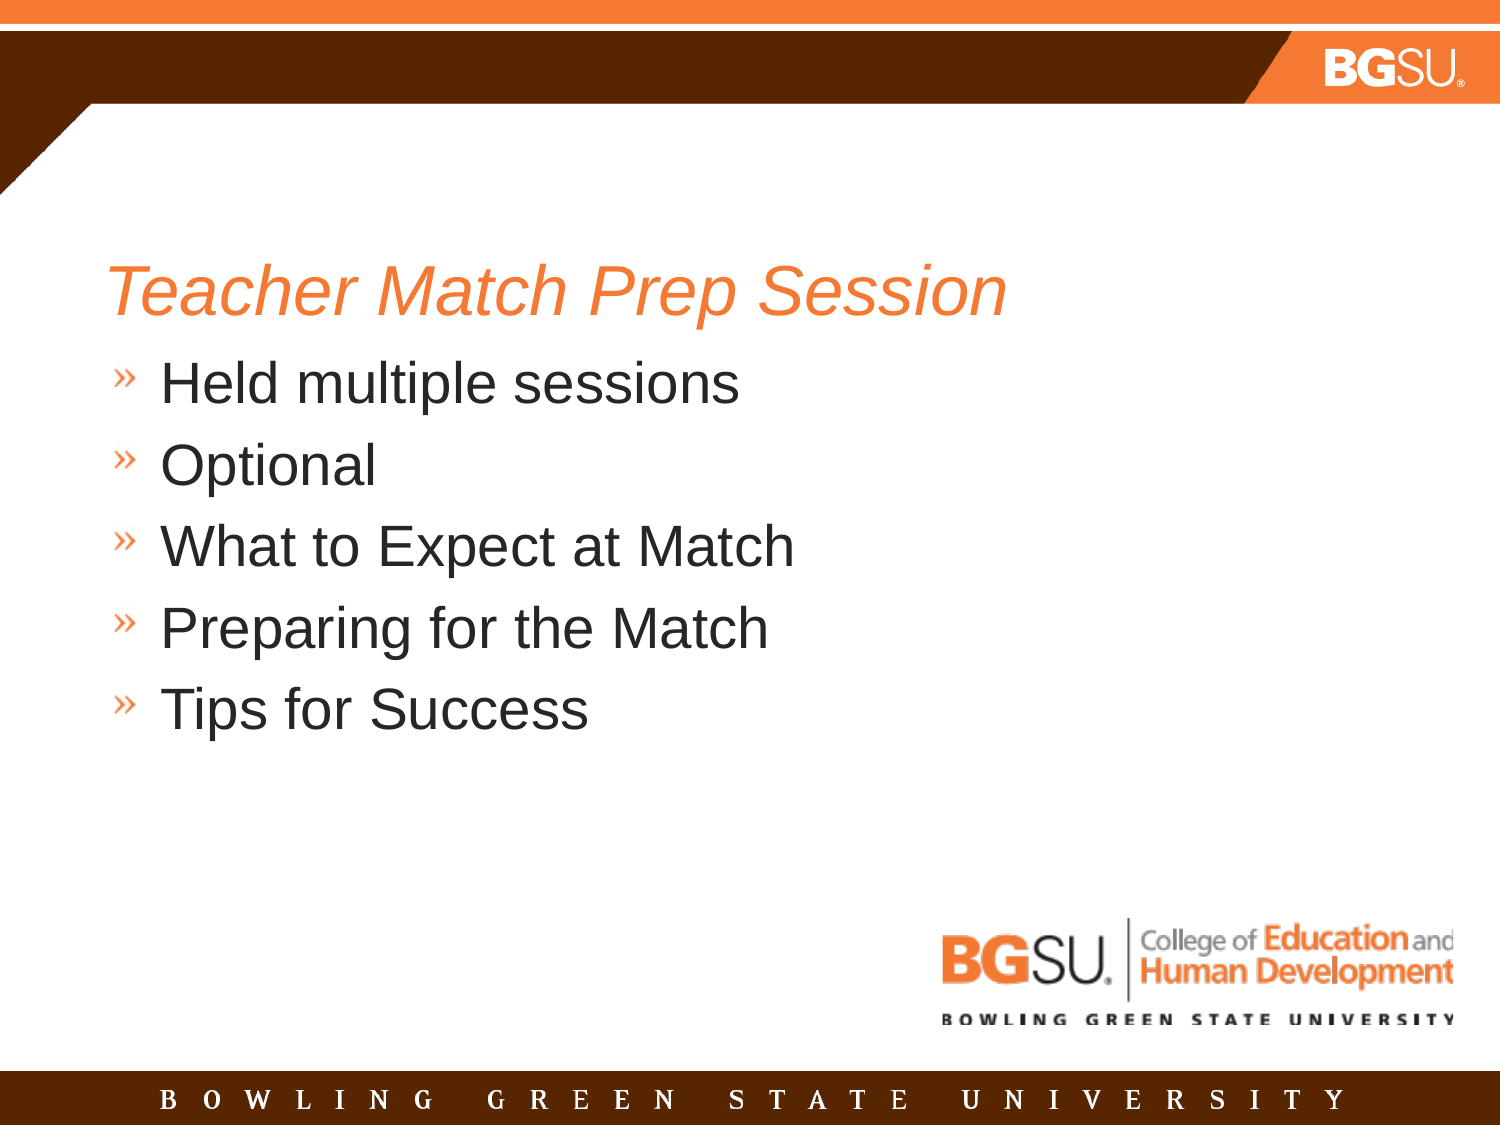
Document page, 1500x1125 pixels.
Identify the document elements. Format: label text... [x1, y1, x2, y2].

list Held multiple sessions Optional What to Expect at Match Preparing for the Match Tips for Success [89, 337, 1413, 836]
picture [0, 0, 1500, 1125]
title Teacher Match Prep Session [89, 237, 1413, 337]
